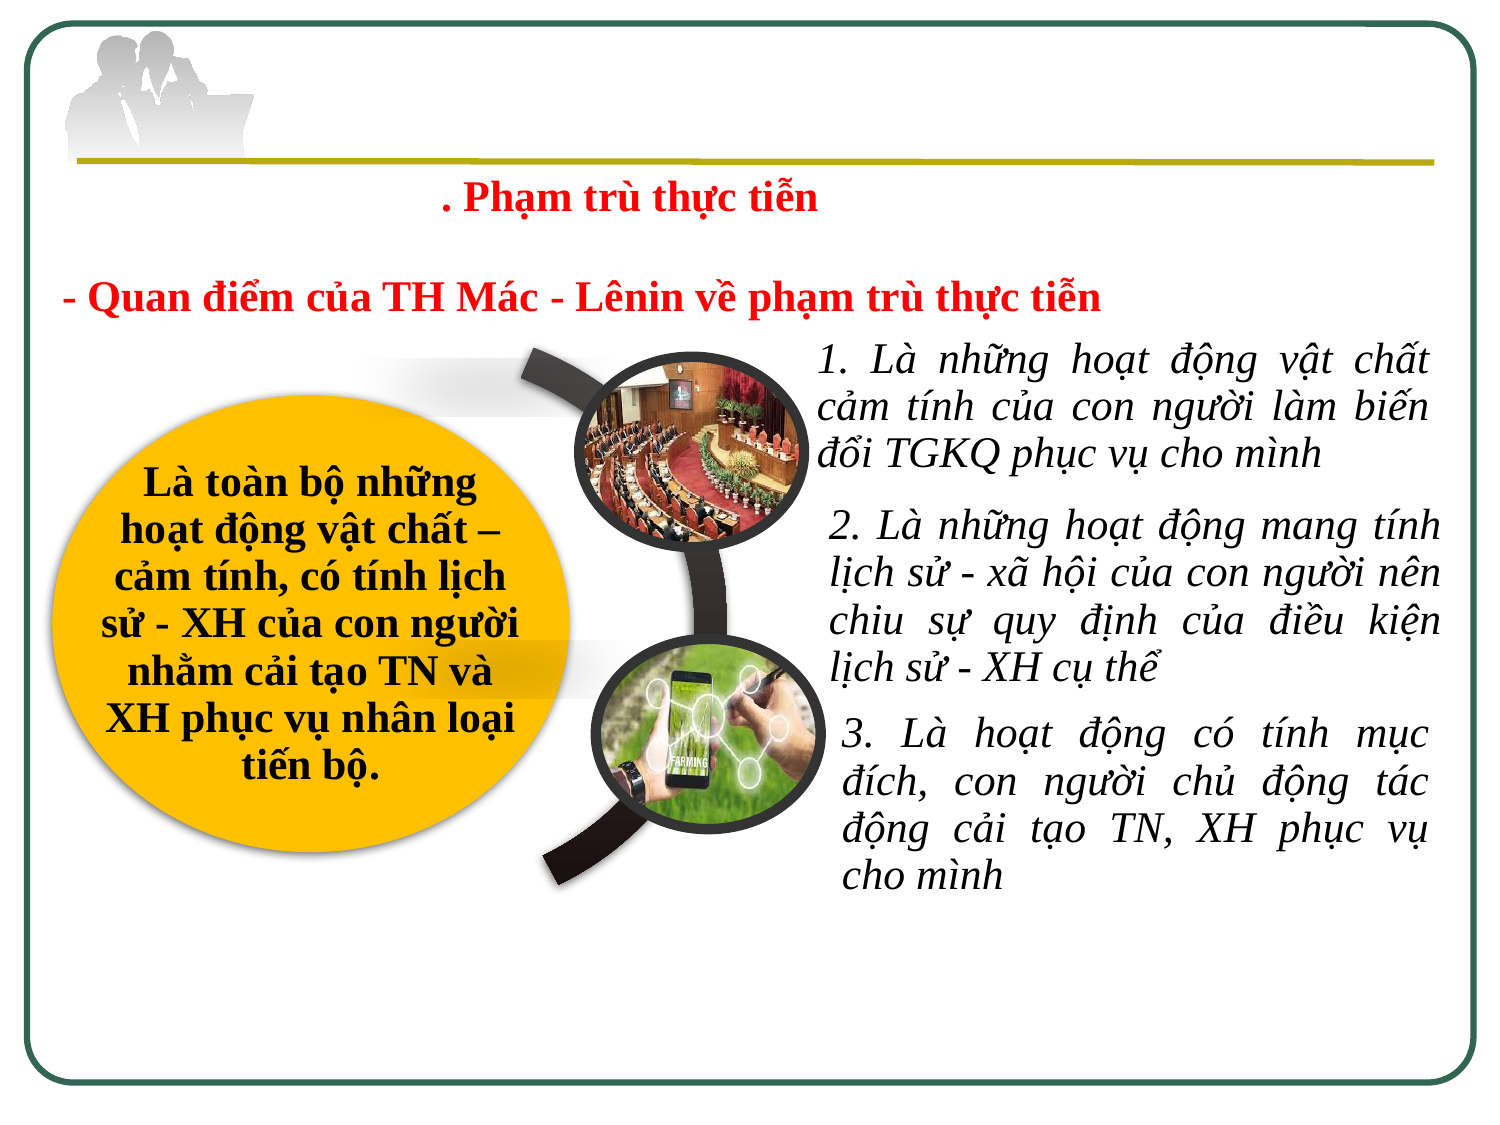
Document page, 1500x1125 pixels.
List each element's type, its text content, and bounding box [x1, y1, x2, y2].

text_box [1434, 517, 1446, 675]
picture [579, 356, 805, 548]
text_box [52, 325, 1434, 918]
text_box - Quan điểm của TH Mác - Lênin về phạm trù thực tiễn [50, 285, 1124, 355]
text_box . Phạm trù thực tiễn [430, 159, 886, 229]
picture [595, 638, 821, 830]
